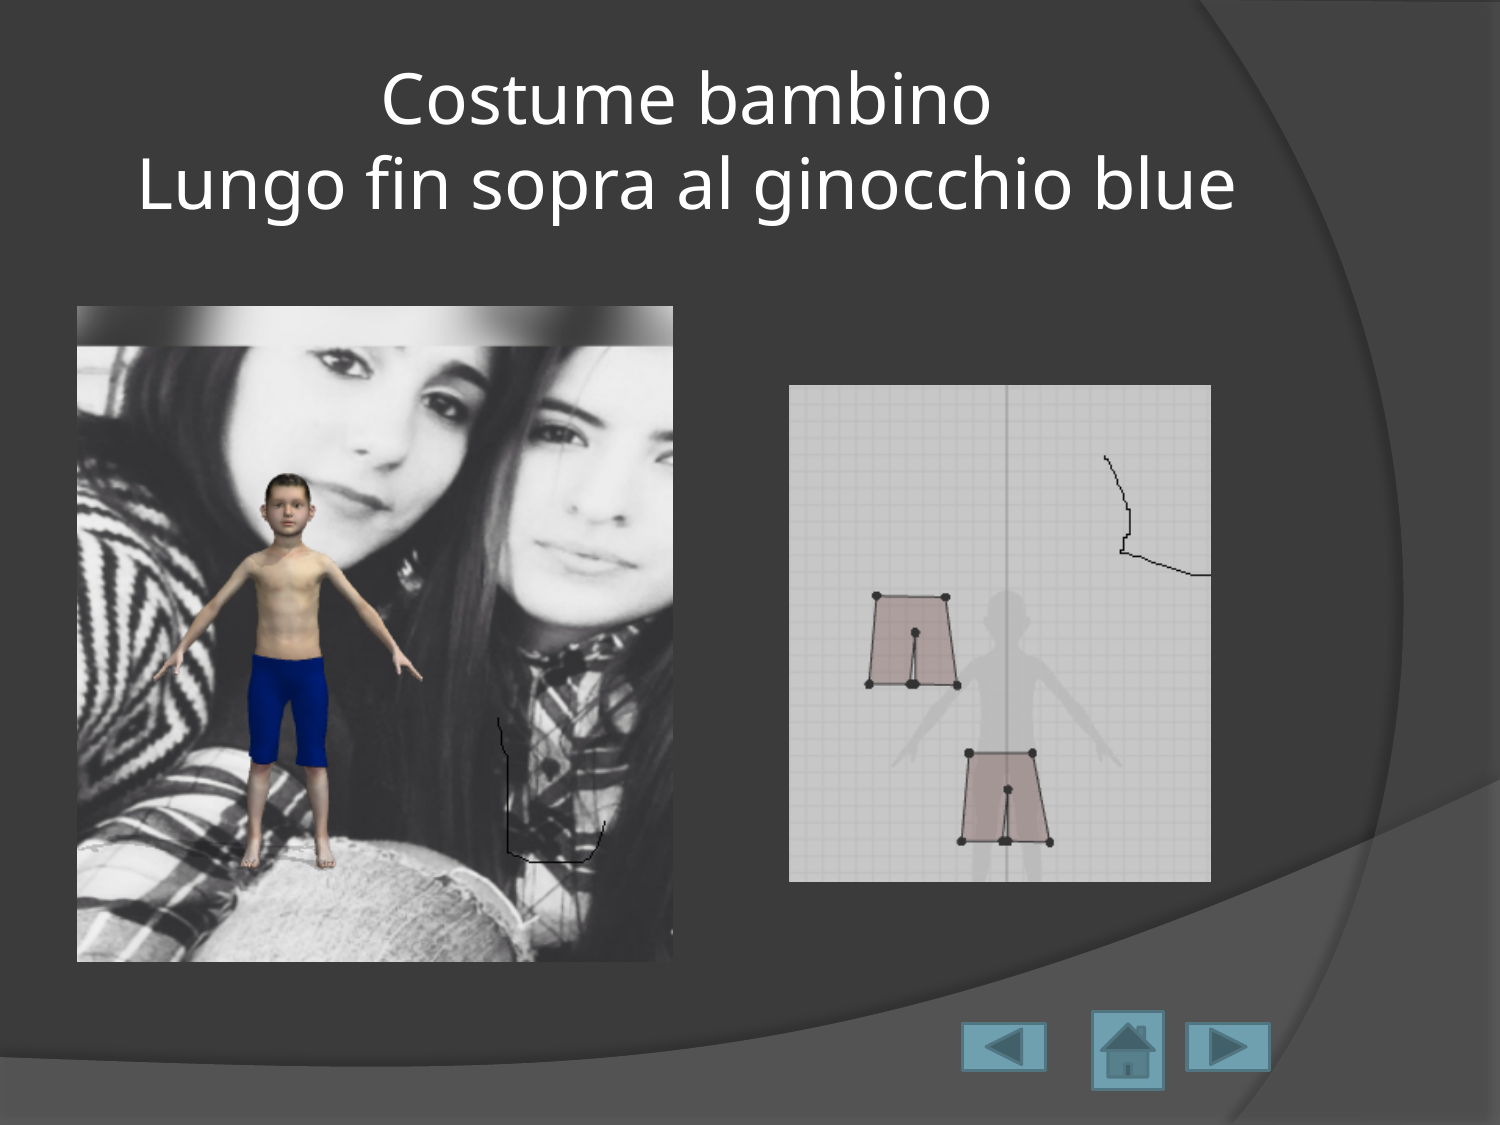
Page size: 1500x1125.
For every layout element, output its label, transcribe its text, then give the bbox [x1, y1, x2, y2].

text_box [961, 1022, 1047, 1072]
text_box [1091, 1010, 1165, 1091]
title Costume bambino Lungo fin sopra al ginocchio blue [75, 45, 1300, 233]
text_box [1185, 1022, 1271, 1072]
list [789, 385, 1211, 882]
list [76, 305, 673, 962]
